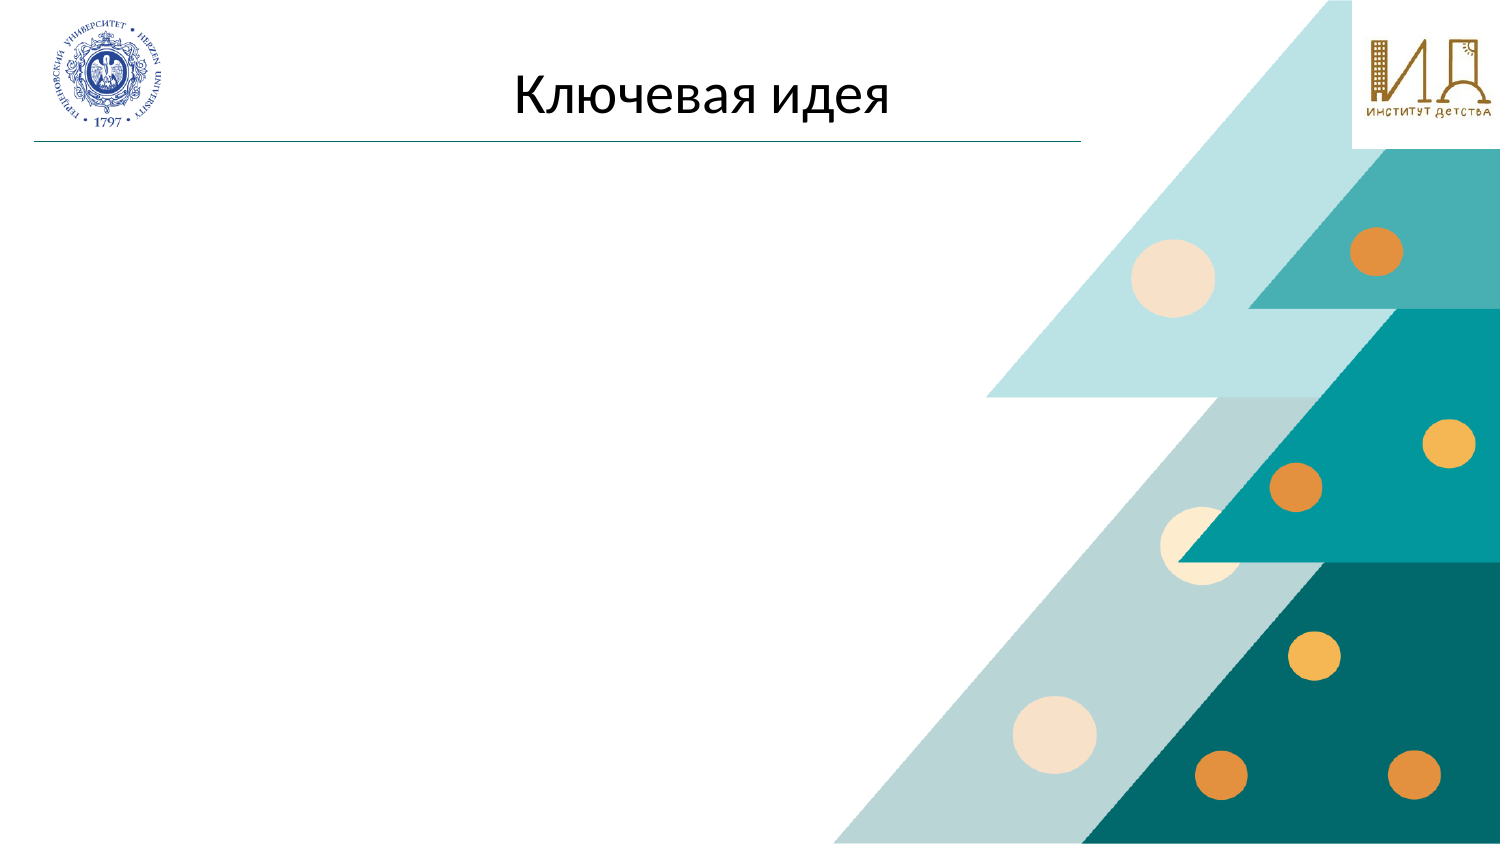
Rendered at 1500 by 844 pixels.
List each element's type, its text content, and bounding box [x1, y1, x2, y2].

text_box Ключевая идея [301, 48, 1105, 133]
picture [0, 0, 1500, 844]
